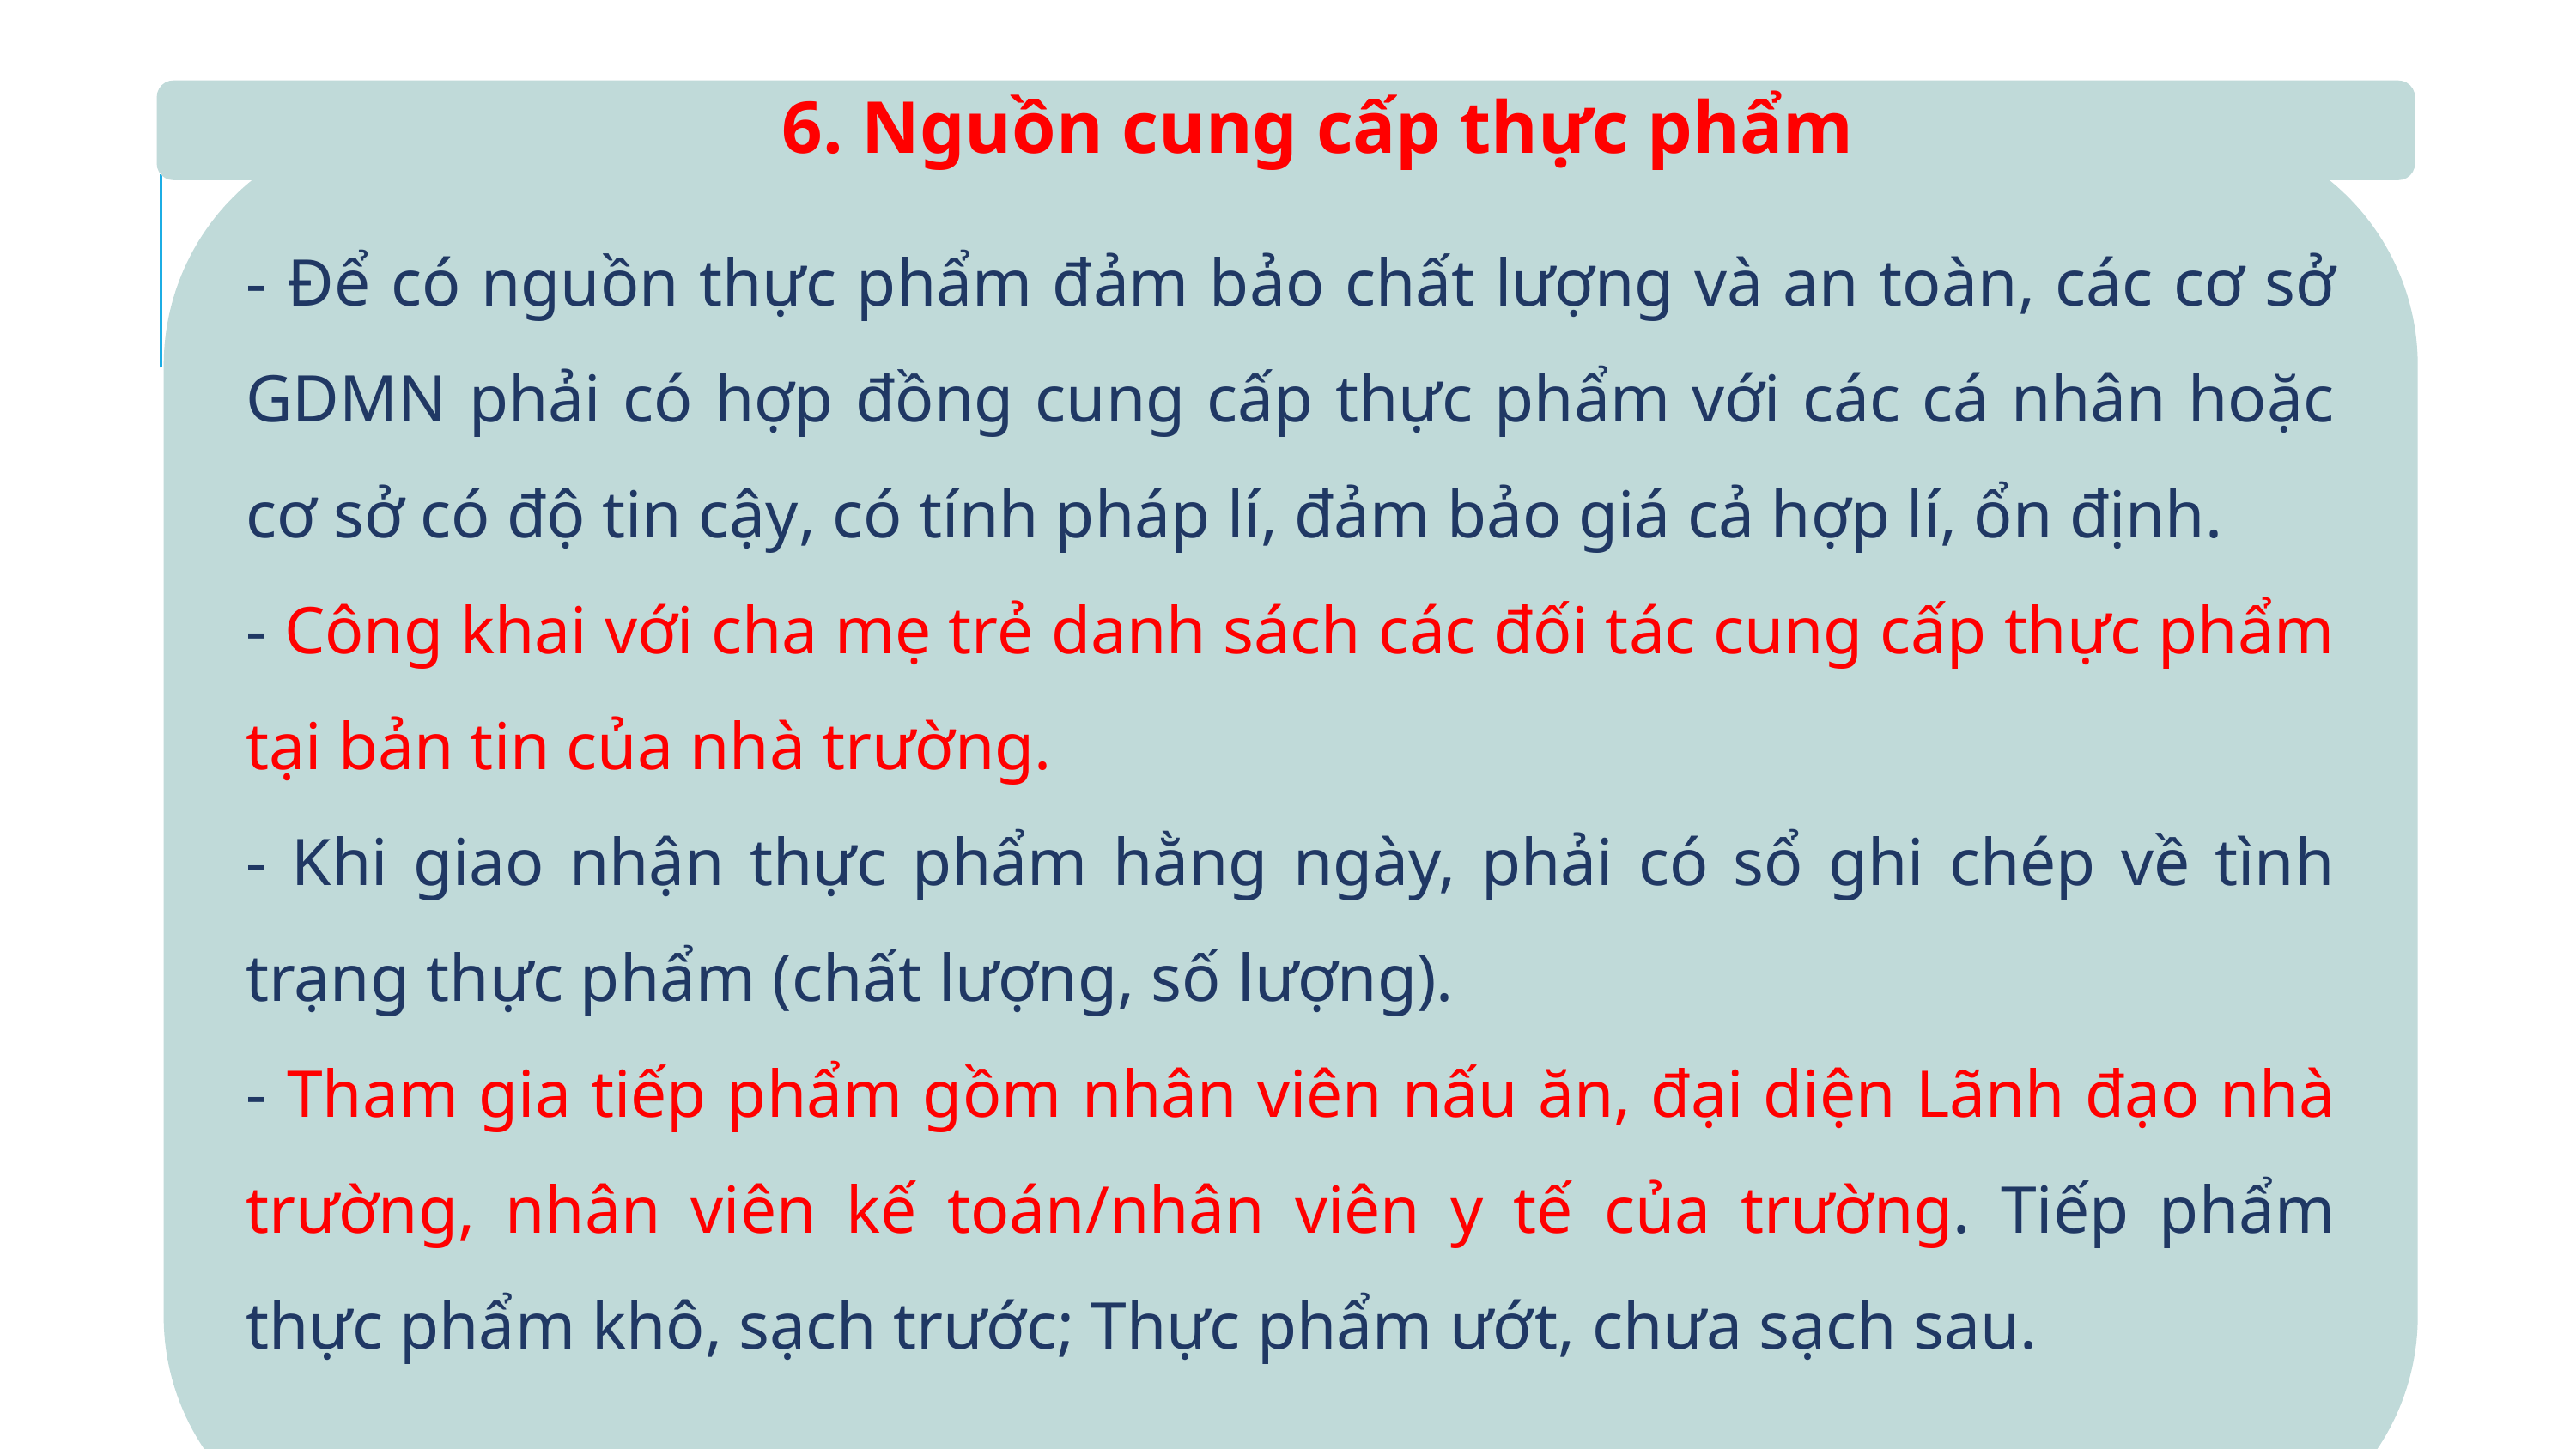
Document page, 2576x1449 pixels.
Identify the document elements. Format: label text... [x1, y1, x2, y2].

text_box 6. Nguồn cung cấp thực phẩm [156, 80, 2415, 180]
text_box - Để có nguồn thực phẩm đảm bảo chất lượng và an toàn, các cơ sở GDMN phải có hợp đồng cung cấp thực phẩm với các cá nhân hoặc cơ sở có độ tin cậy, có tính pháp lí, đảm bảo giá cả hợp lí, ổn định. - Công khai với cha mẹ trẻ danh sách các đối tác cung cấp thực phẩm tại bản tin của nhà trường. - Khi giao nhận thực phẩm hằng ngày, phải có sổ ghi chép về tình trạng thực phẩm (chất lượng, số lượng). - Tham gia tiếp phẩm gồm nhân viên nấu ăn, đại diện Lãnh đạo nhà trường, nhân viên kế toán/nhân viên y tế của trường. Tiếp phẩm thực phẩm khô, sạch trước; Thực phẩm ướt, chưa sạch sau. [163, 180, 2418, 1449]
